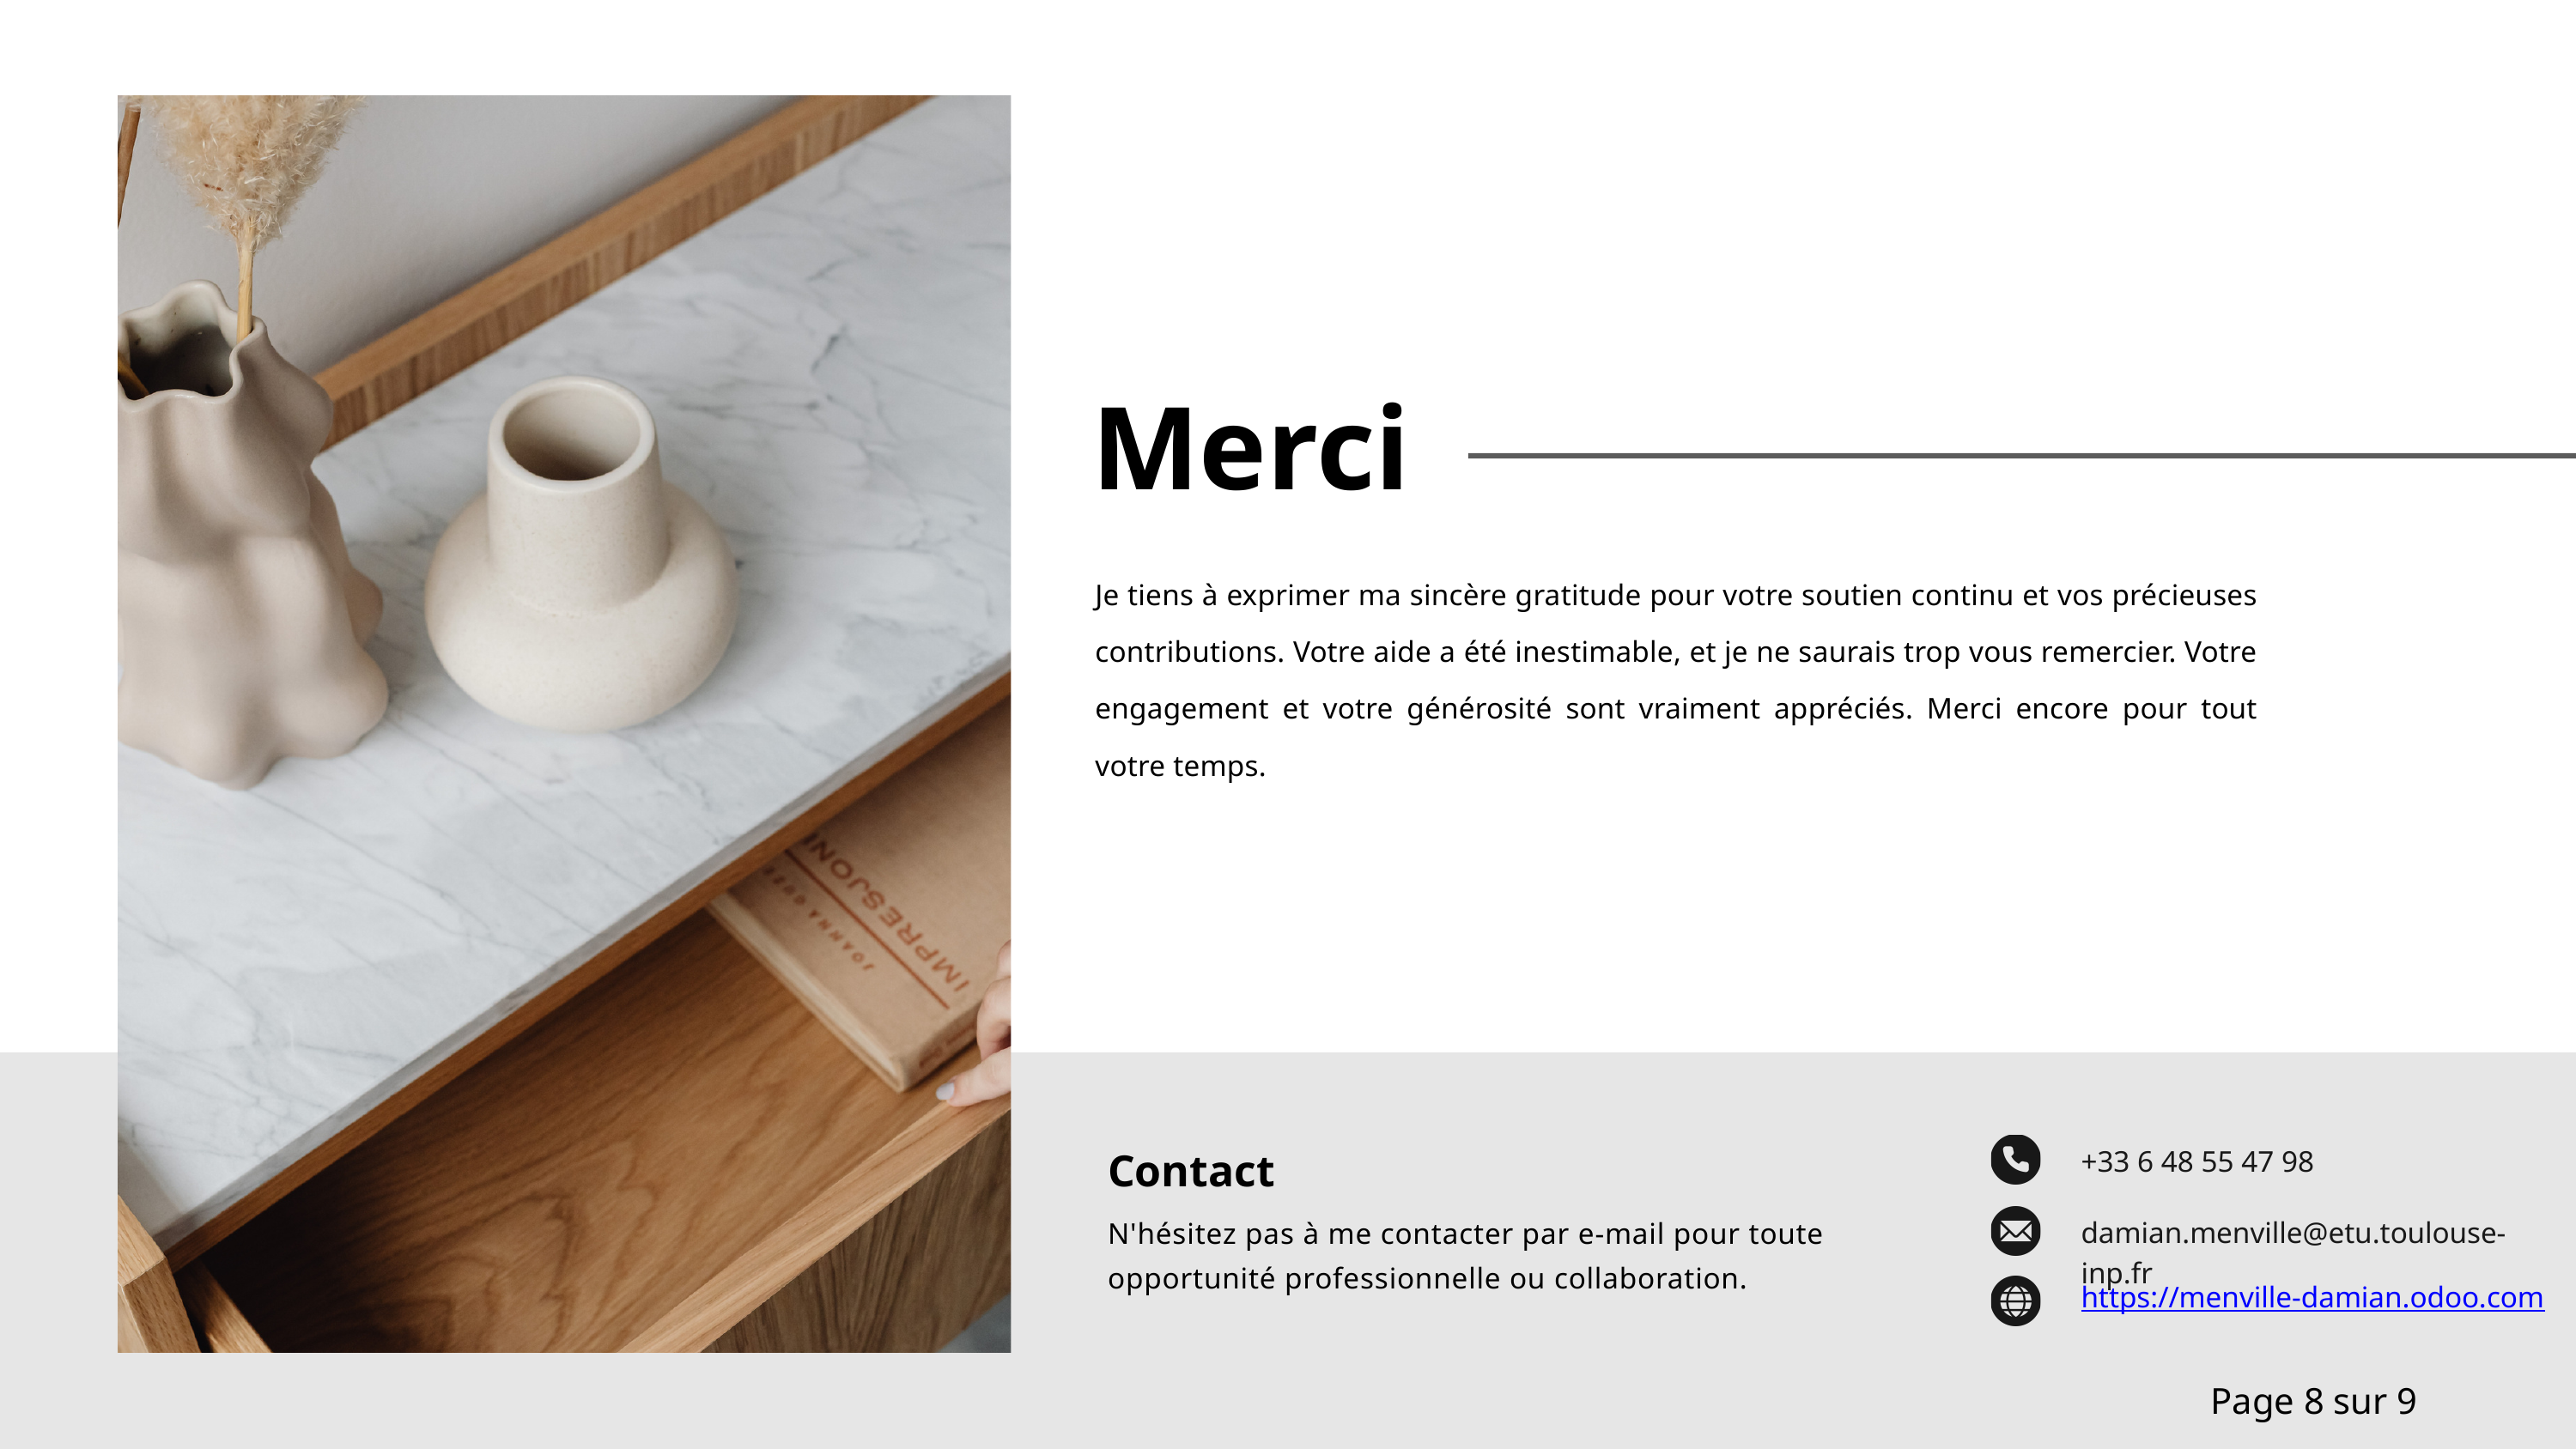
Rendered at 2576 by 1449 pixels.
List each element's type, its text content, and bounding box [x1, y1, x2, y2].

text_box [1990, 1276, 2041, 1326]
text_box +33 6 48 55 47 98 [2081, 1137, 2502, 1178]
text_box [1107, 1140, 1846, 1290]
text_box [1084, 0, 1492, 1449]
text_box [118, 95, 1012, 1354]
text_box damian.menville@etu.toulouse-inp.fr [2081, 1209, 2546, 1277]
text_box [1990, 1206, 2041, 1256]
text_box Page 8 sur 9 [2210, 1371, 2418, 1422]
text_box [1990, 1135, 2041, 1185]
text_box https://menville-damian.odoo.com [2081, 1277, 2546, 1318]
text_box Je tiens à exprimer ma sincère gratitude pour votre soutien continu et vos précieuses contributions. Votre aide a été inestimable, et je ne saurais trop vous remercier. Votre engagement et votre générosité sont vraiment appréciés. Merci encore pour tout votre temps. [1498, 554, 2260, 782]
